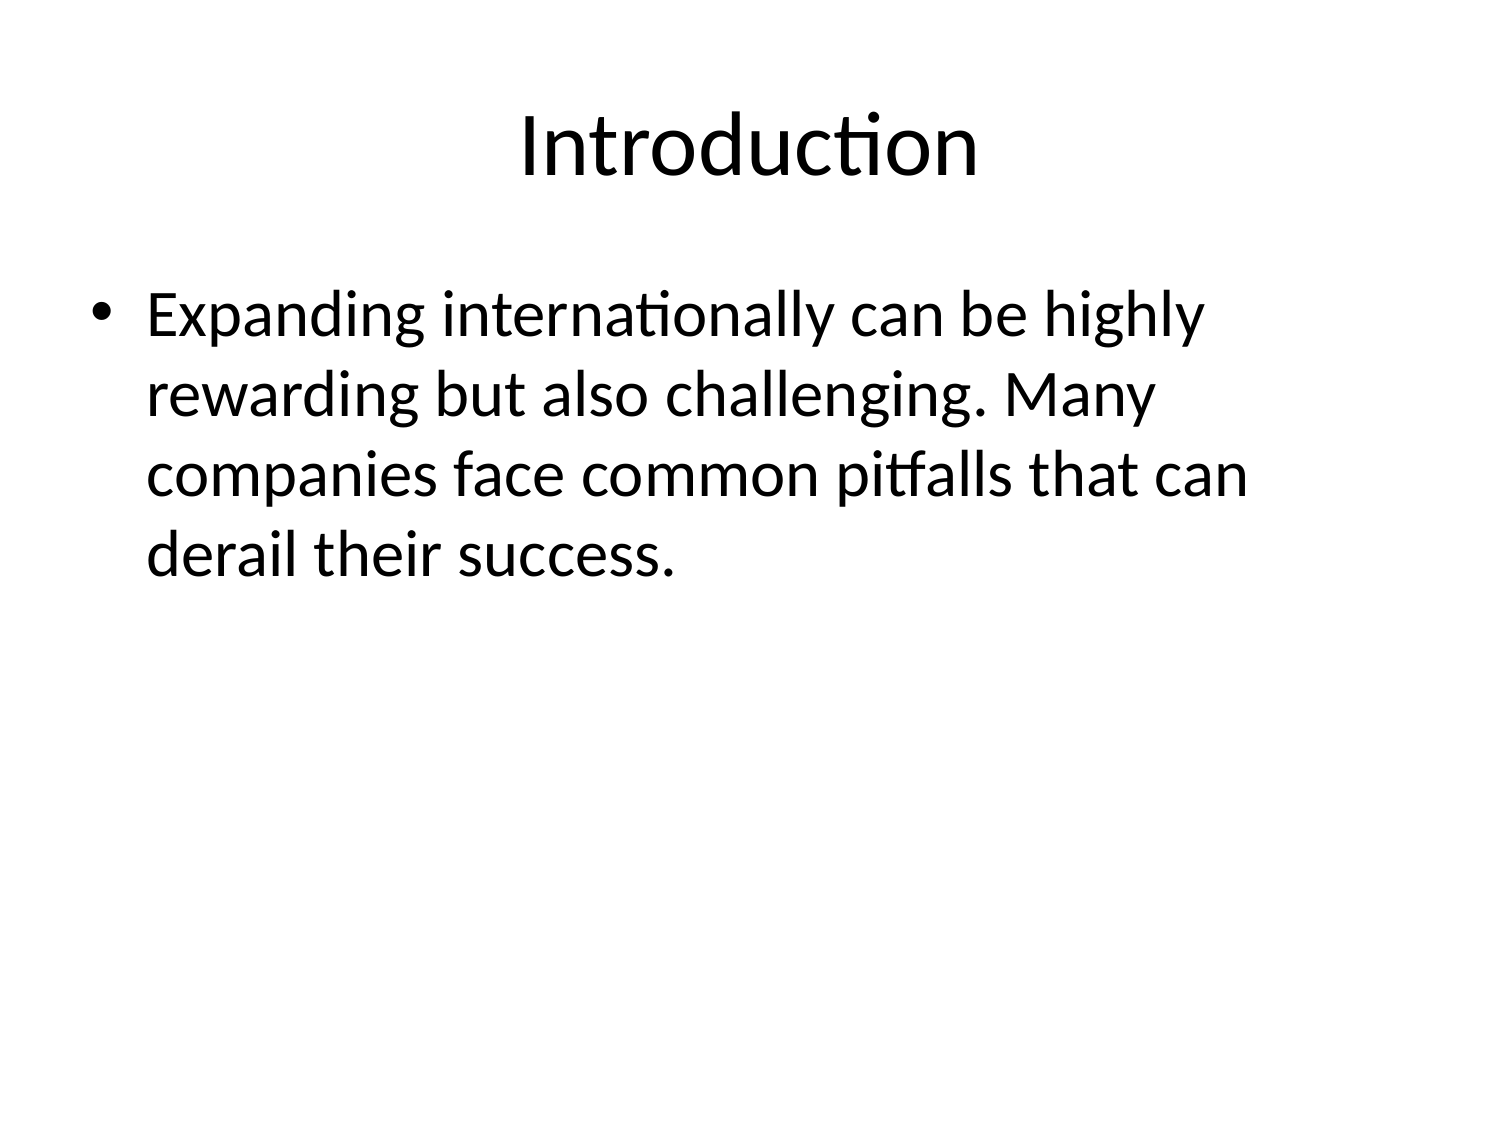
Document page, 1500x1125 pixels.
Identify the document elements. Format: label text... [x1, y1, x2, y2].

title Introduction [75, 45, 1425, 233]
list Expanding internationally can be highly rewarding but also challenging. Many companies face common pitfalls that can derail their success. [75, 262, 1425, 1005]
